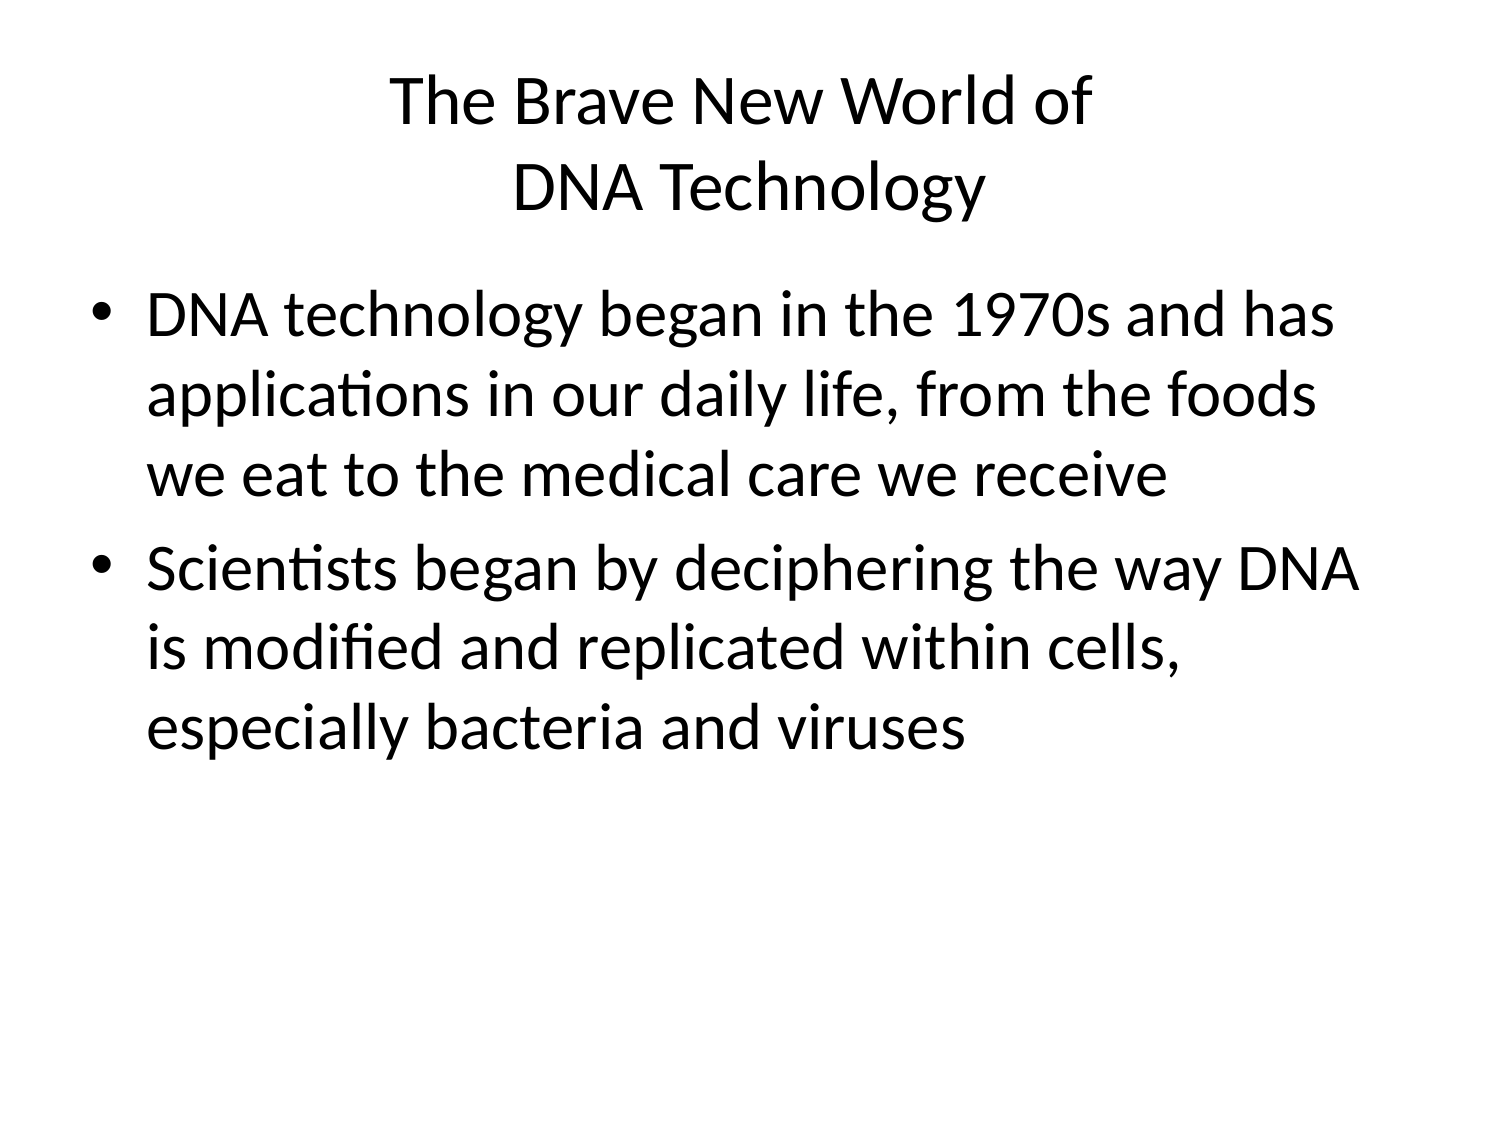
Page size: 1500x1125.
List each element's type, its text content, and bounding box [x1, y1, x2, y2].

list DNA technology began in the 1970s and has applications in our daily life, from the foods we eat to the medical care we receive Scientists began by deciphering the way DNA is modified and replicated within cells, especially bacteria and viruses [74, 262, 1426, 1075]
title The Brave New World of DNA Technology [74, 44, 1426, 233]
